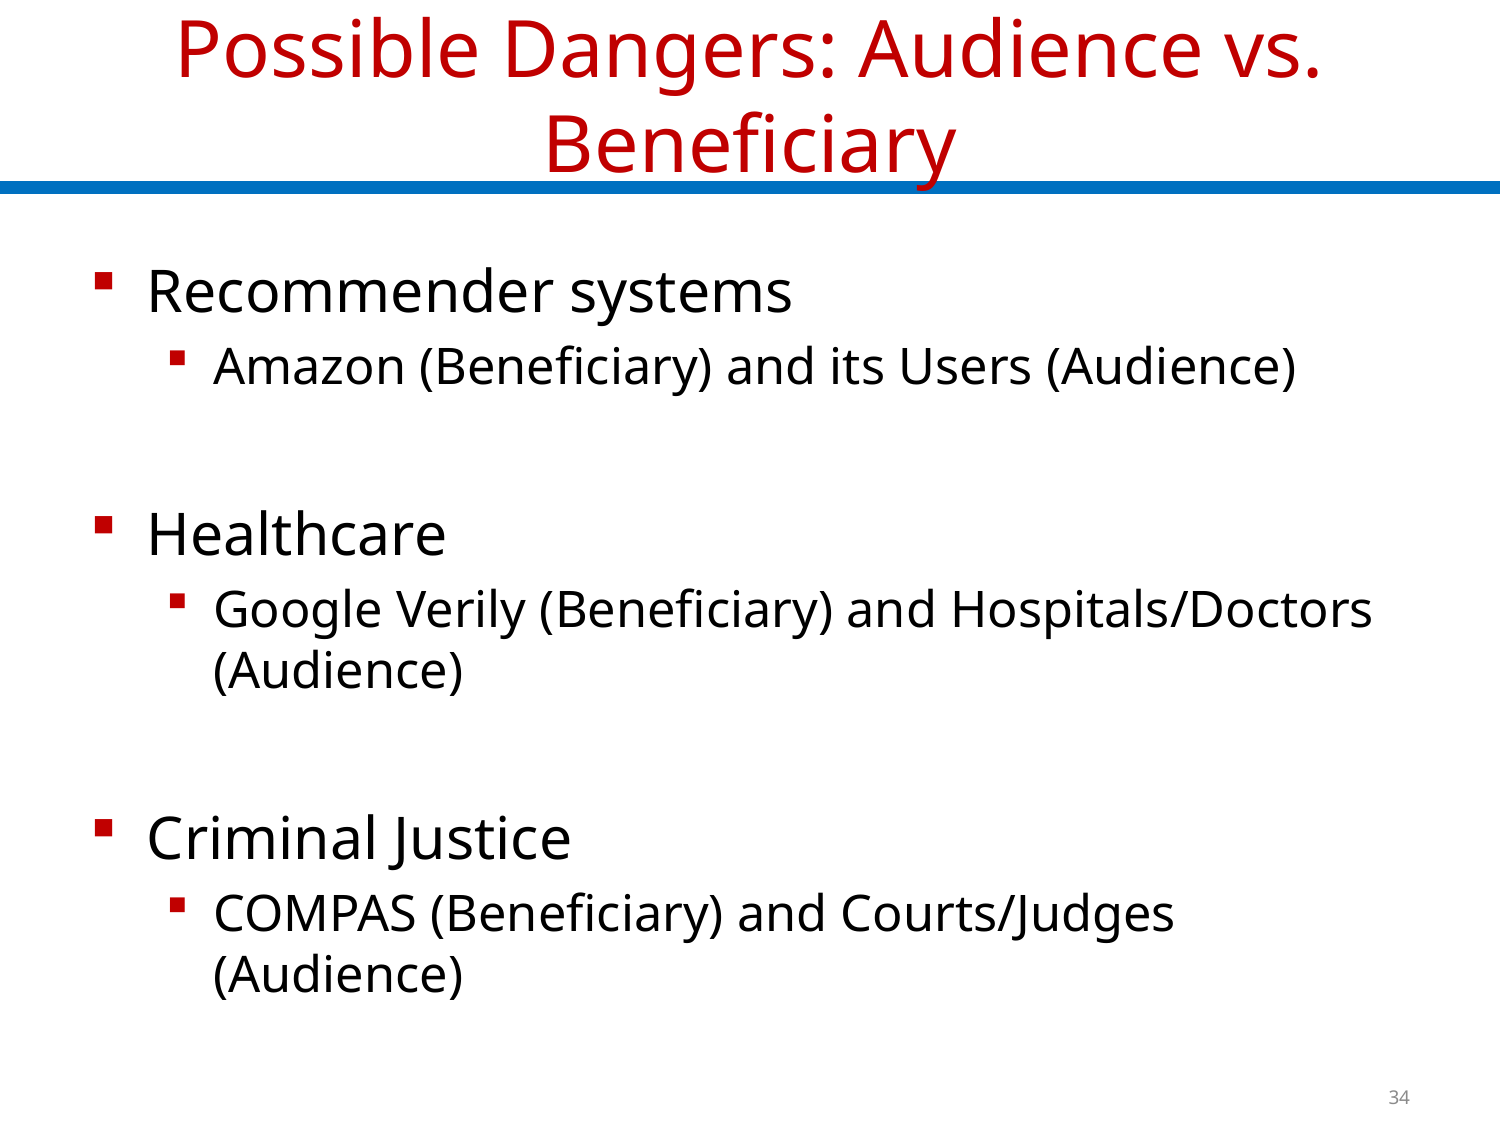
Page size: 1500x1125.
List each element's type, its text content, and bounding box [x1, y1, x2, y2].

list Recommender systems Amazon (Beneficiary) and its Users (Audience) Healthcare Google Verily (Beneficiary) and Hospitals/Doctors (Audience) Criminal Justice COMPAS (Beneficiary) and Courts/Judges (Audience) [75, 245, 1425, 1096]
slide_number 34 [1074, 1085, 1425, 1112]
title Possible Dangers: Audience vs. Beneficiary [0, 0, 1500, 188]
